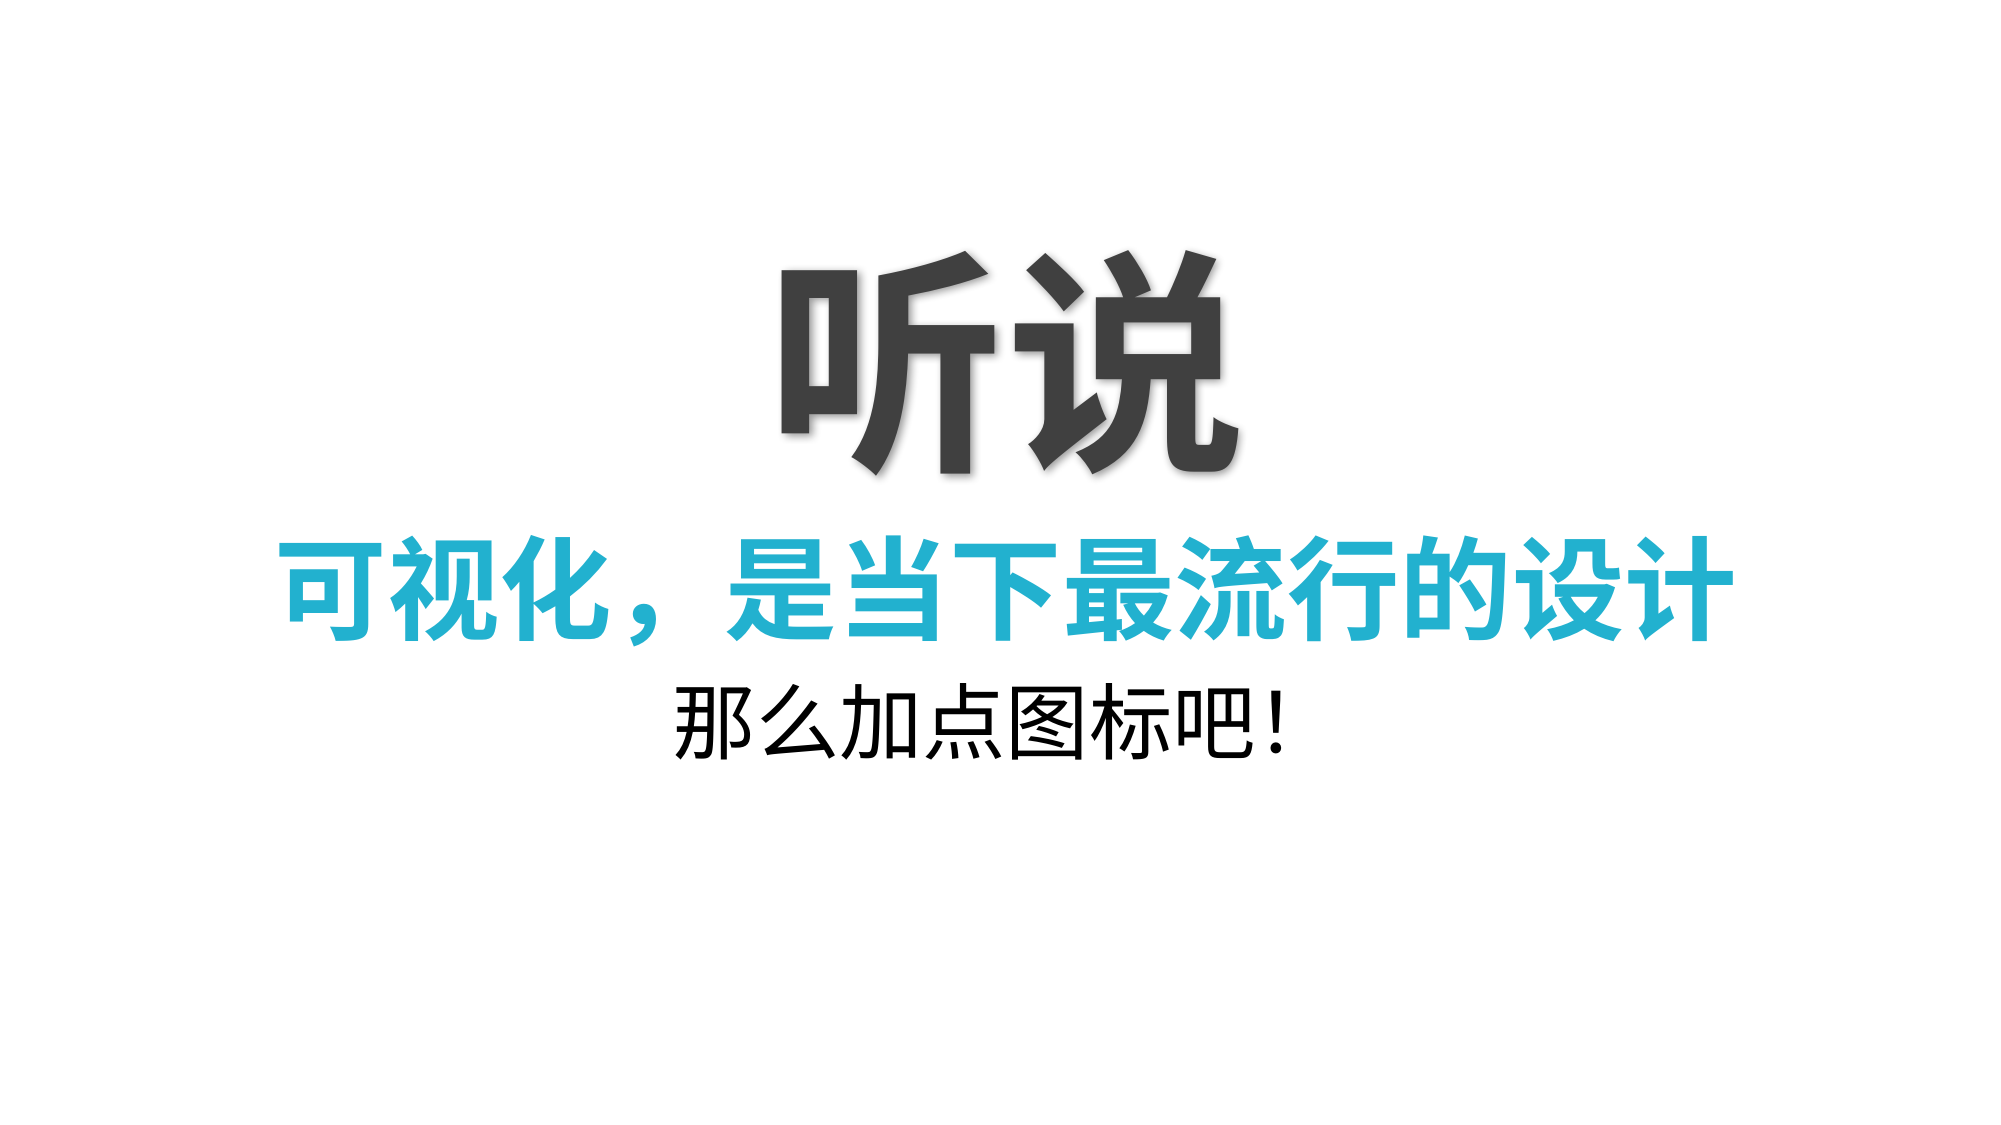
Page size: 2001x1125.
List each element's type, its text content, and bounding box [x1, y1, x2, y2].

text_box 那么加点图标吧！ [658, 664, 1354, 778]
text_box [252, 206, 1760, 664]
